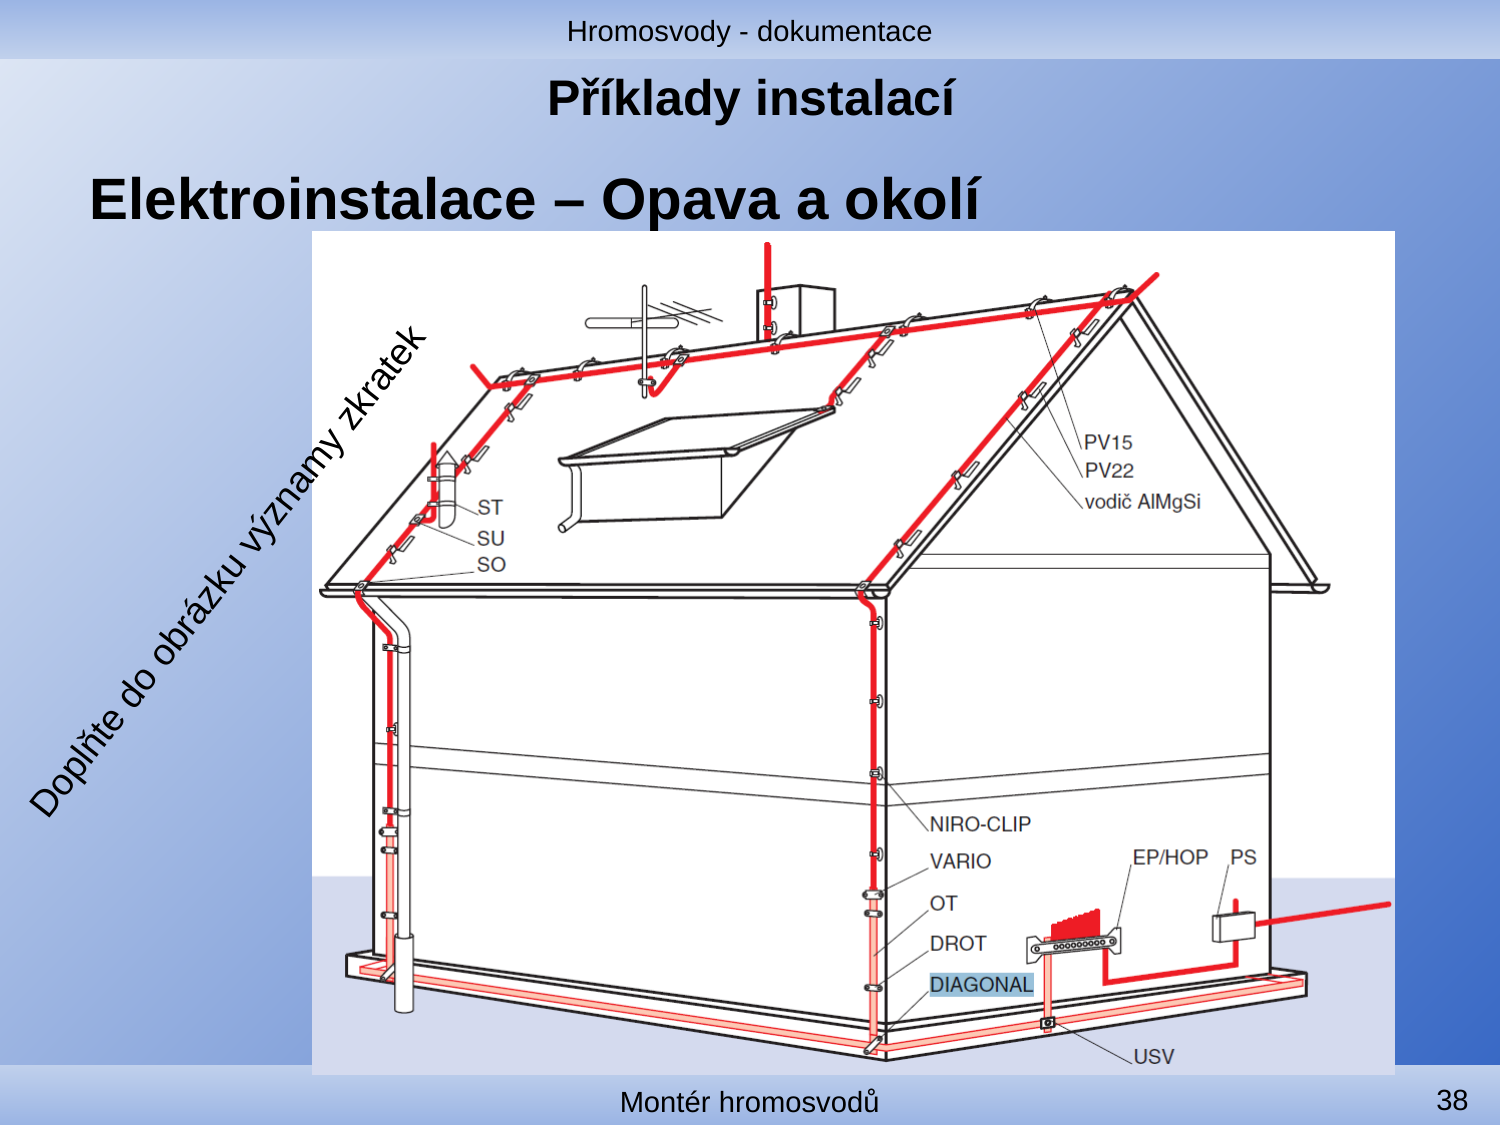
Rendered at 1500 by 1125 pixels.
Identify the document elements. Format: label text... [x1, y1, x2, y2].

text_box Doplňte do obrázku významy zkratek [3, 418, 306, 842]
title Příklady instalací [76, 58, 1427, 134]
text_box Elektroinstalace – Opava a okolí [0, 153, 1500, 239]
picture [312, 231, 1395, 1075]
slide_number 38 [1399, 1063, 1484, 1124]
footer Montér hromosvodů [0, 1065, 1500, 1125]
slide_number Hromosvody - dokumentace [0, 0, 1500, 59]
